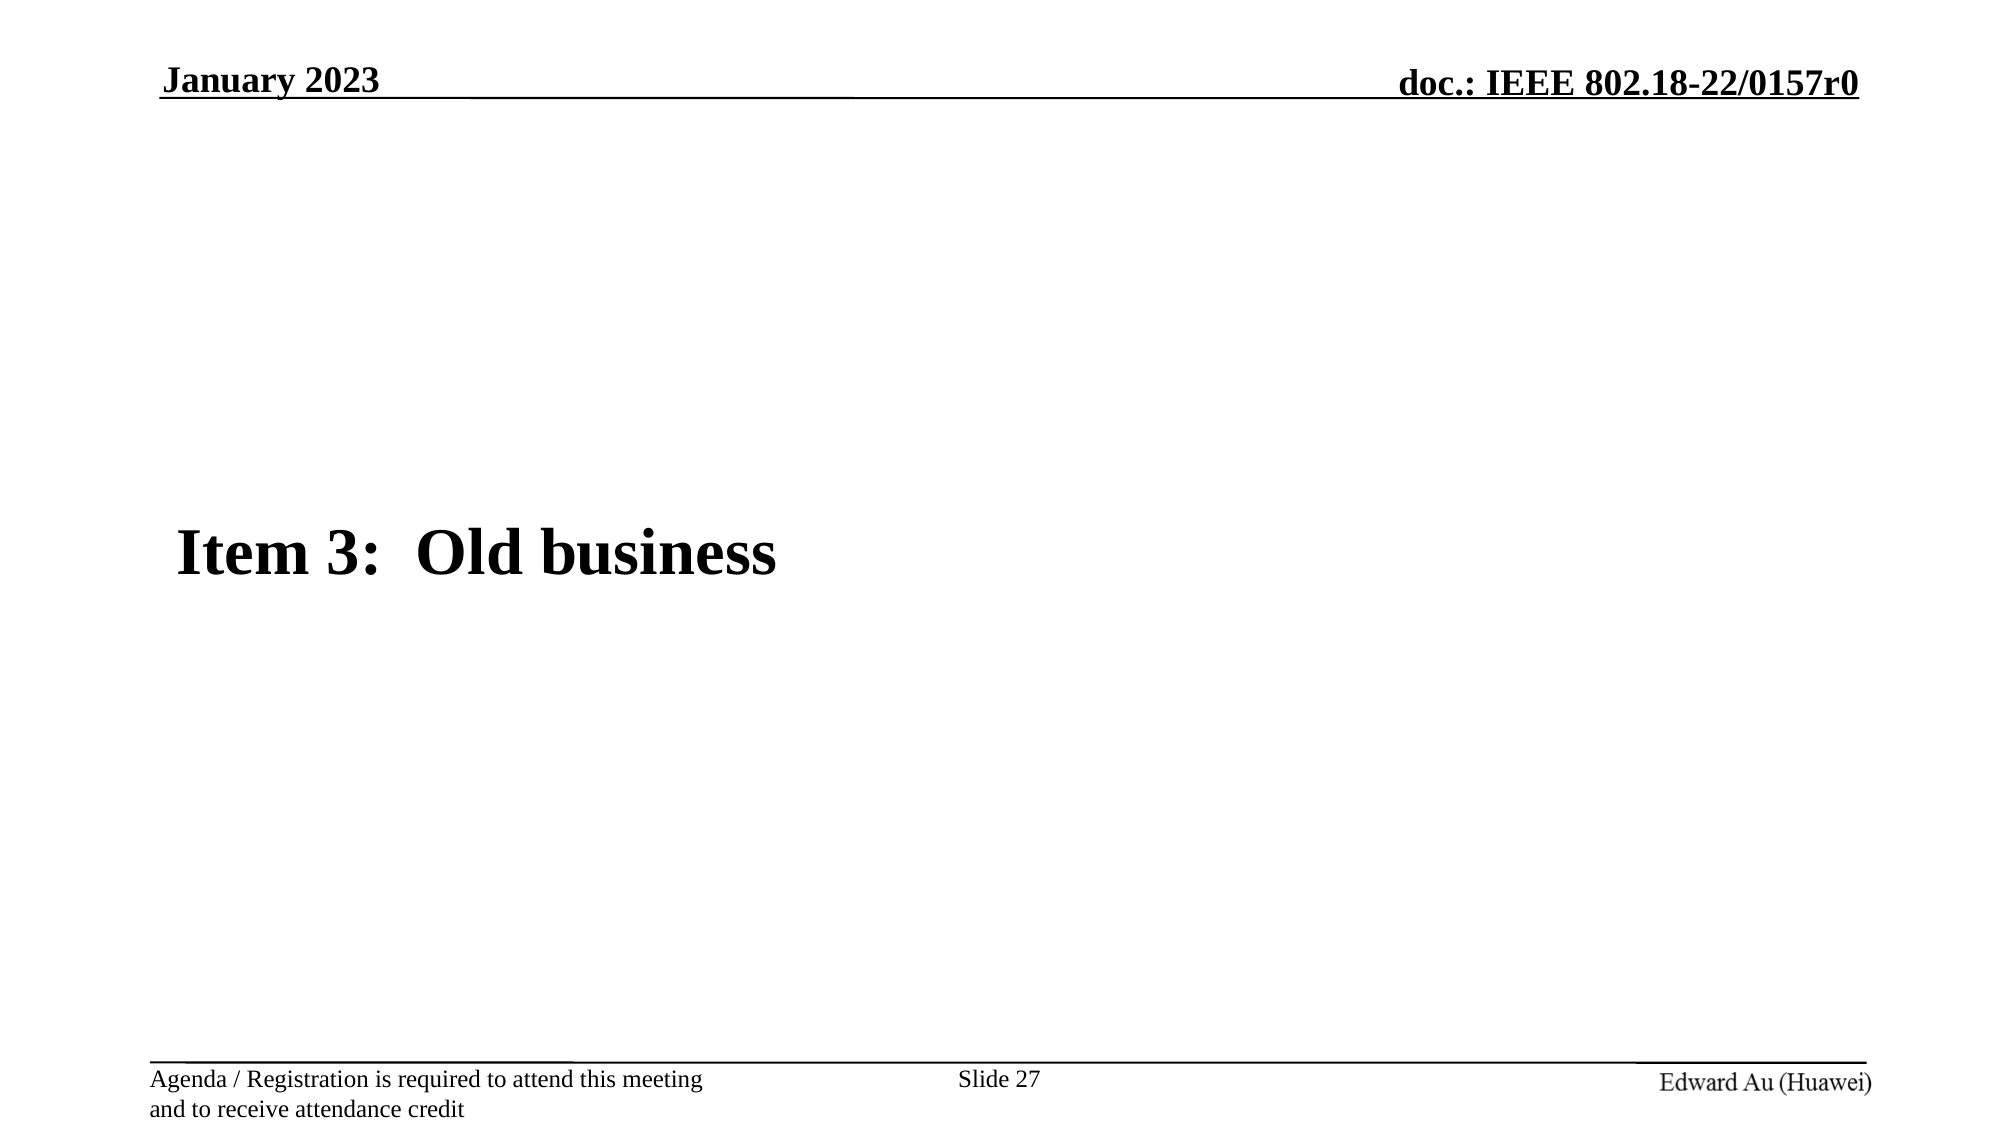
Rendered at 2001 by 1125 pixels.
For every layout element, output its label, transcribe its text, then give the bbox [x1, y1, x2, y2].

picture [1174, 1058, 1887, 1113]
text_box Item 3: Old business [162, 500, 1675, 675]
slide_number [161, 54, 526, 101]
slide_number Slide 27 [933, 1061, 1067, 1123]
